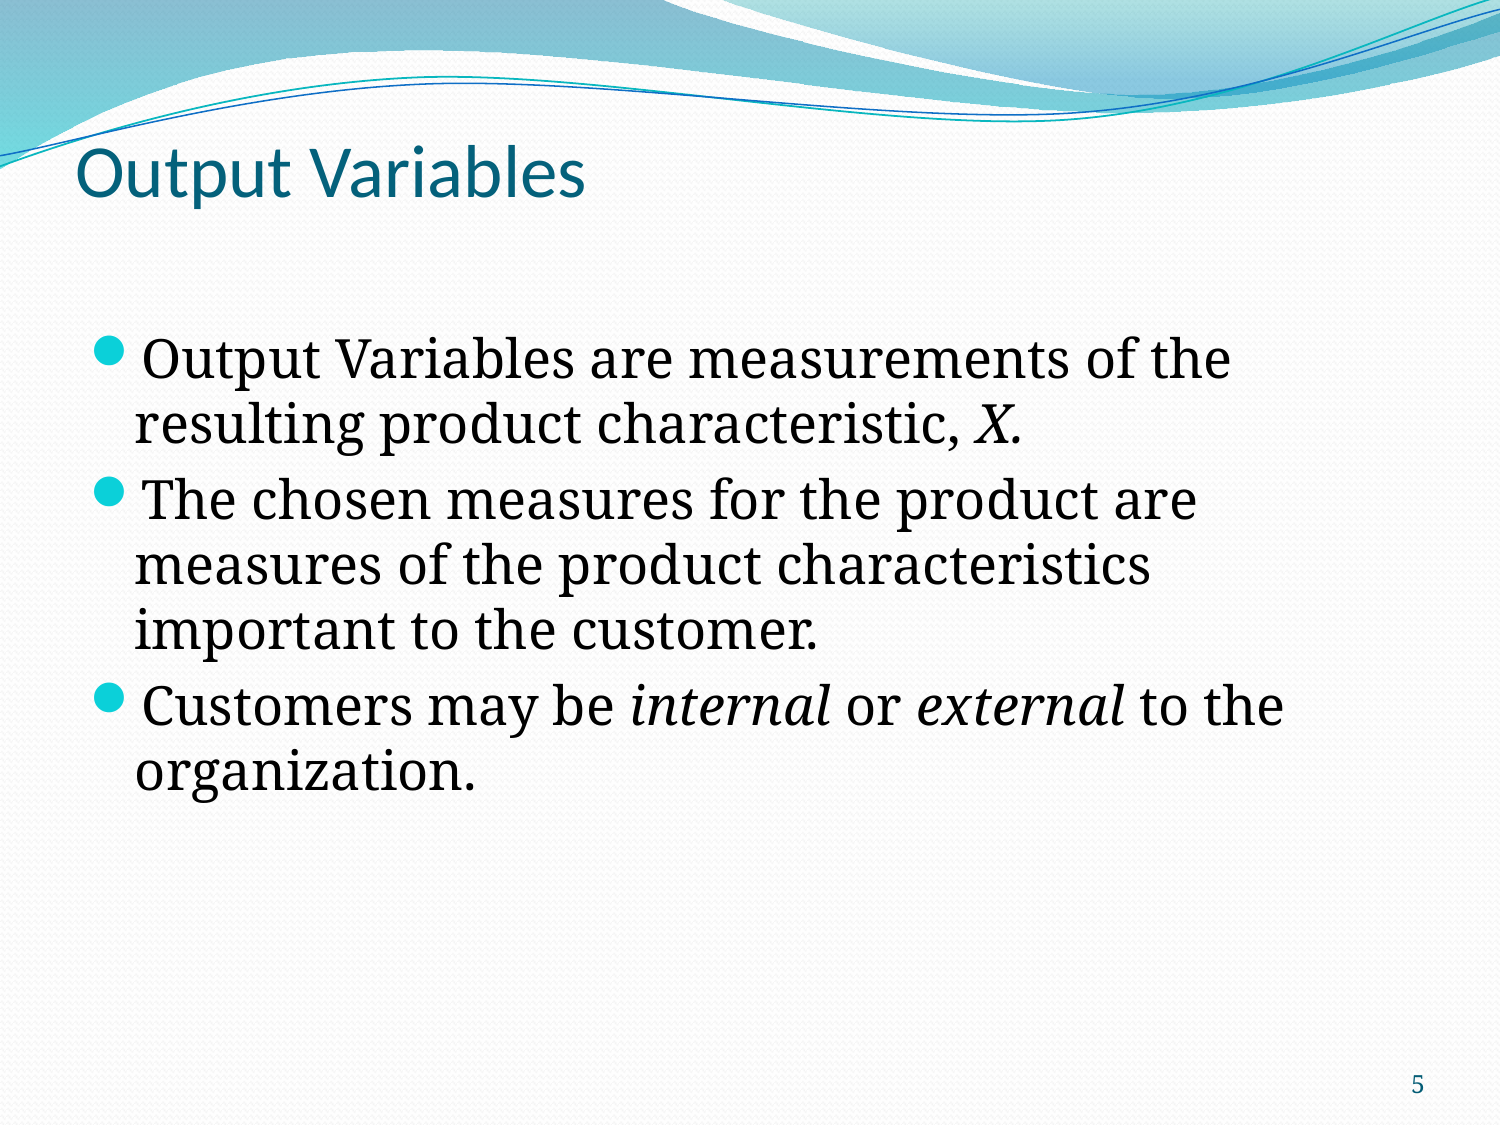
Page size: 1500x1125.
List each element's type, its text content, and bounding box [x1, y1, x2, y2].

title Output Variables [75, 115, 1425, 303]
list Output Variables are measurements of the resulting product characteristic, X. The chosen measures for the product are measures of the product characteristics important to the customer. Customers may be internal or external to the organization. [75, 317, 1425, 1038]
slide_number 5 [1299, 1042, 1425, 1103]
